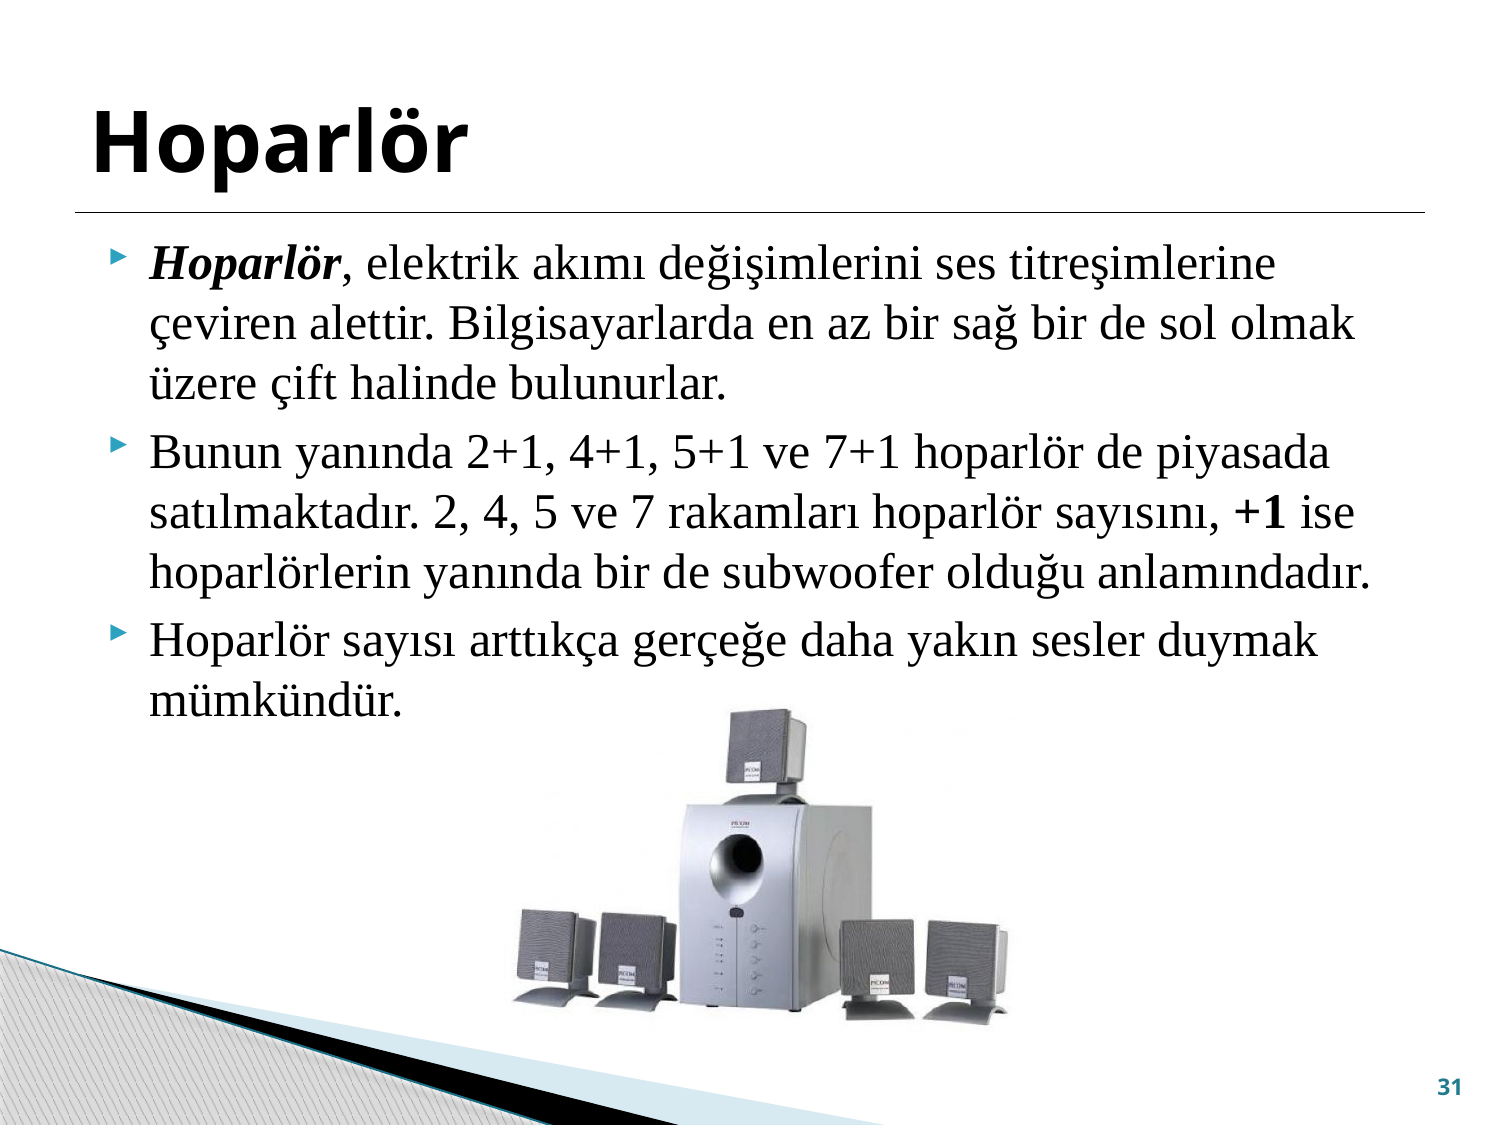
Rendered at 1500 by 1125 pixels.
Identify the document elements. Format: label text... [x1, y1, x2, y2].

slide_number 31 [1362, 1051, 1479, 1112]
list Hoparlör, elektrik akımı değişimlerini ses titreşimlerine çeviren alettir. Bilgisayarlarda en az bir sağ bir de sol olmak üzere çift halinde bulunurlar. Bunun yanında 2+1, 4+1, 5+1 ve 7+1 hoparlör de piyasada satılmaktadır. 2, 4, 5 ve 7 rakamları hoparlör sayısını, +1 ise hoparlörlerin yanında bir de subwoofer olduğu anlamındadır. Hoparlör sayısı arttıkça gerçeğe daha yakın sesler duymak mümkündür. [75, 222, 1425, 988]
picture [503, 687, 1021, 1033]
title Hoparlör [75, 45, 1425, 222]
